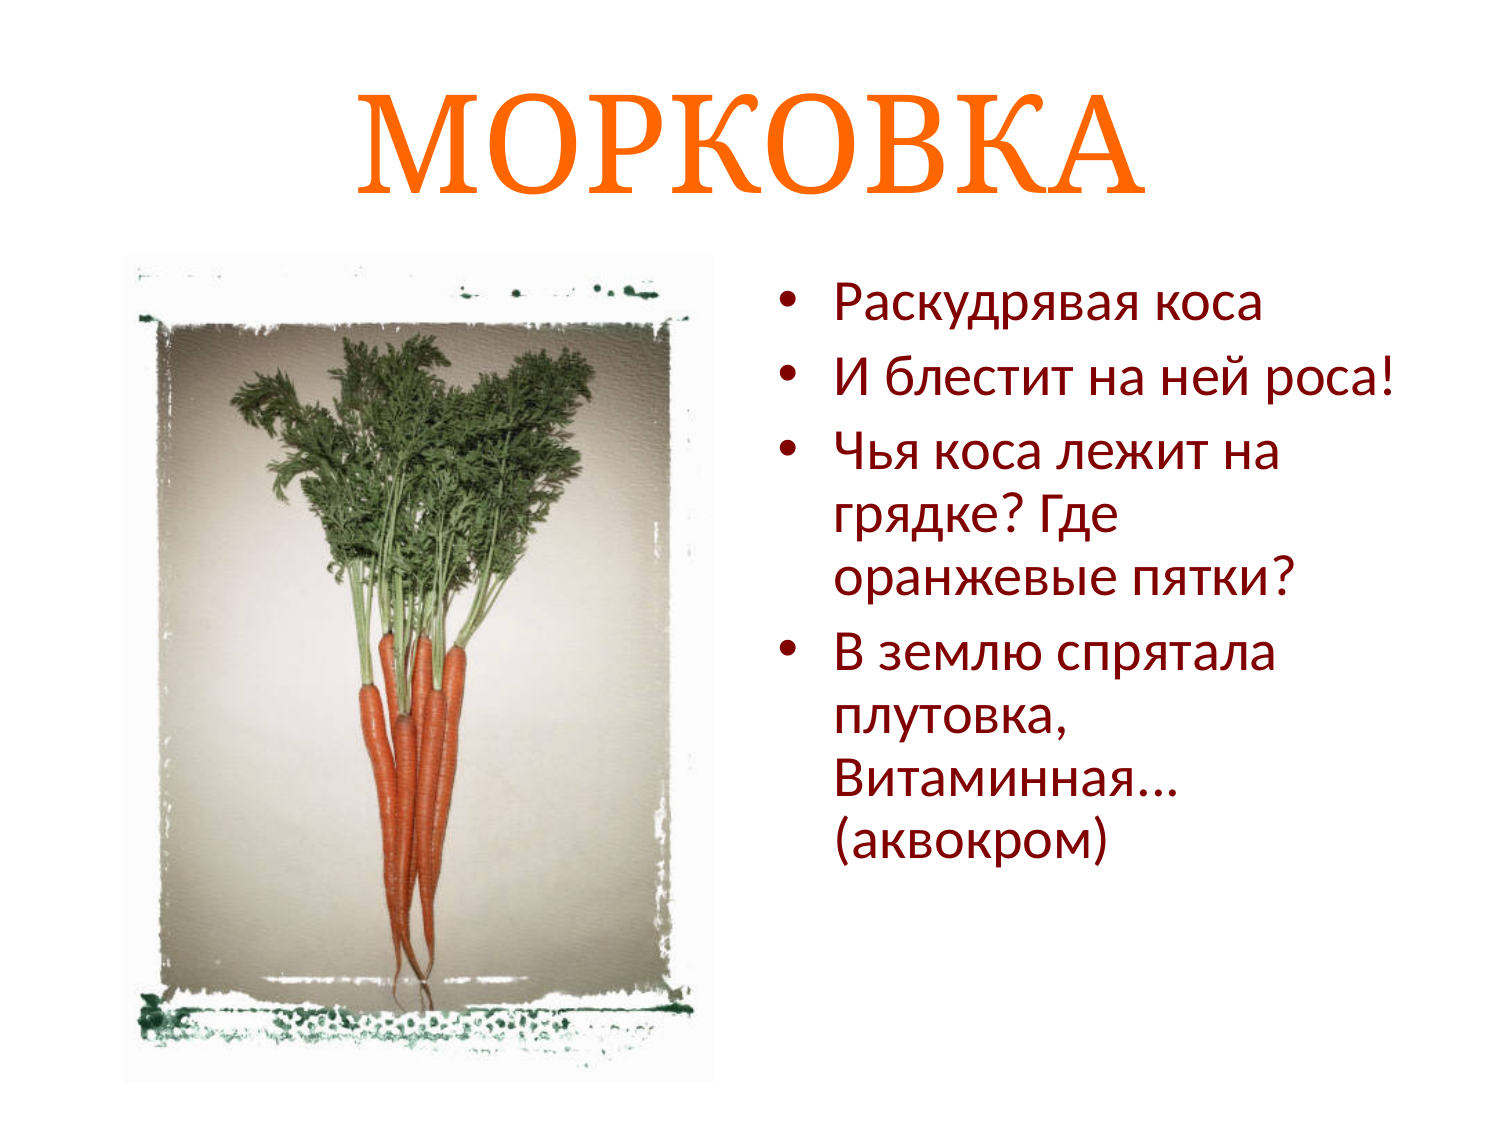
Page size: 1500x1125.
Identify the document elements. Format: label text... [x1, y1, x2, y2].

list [123, 255, 715, 1083]
list Раскудрявая коса И блестит на ней роса! Чья коса лежит на грядке? Где оранжевые пятки? В землю спрятала плутовка, Витаминная... (аквокром) [762, 262, 1425, 1005]
title МОРКОВКА [75, 45, 1425, 233]
